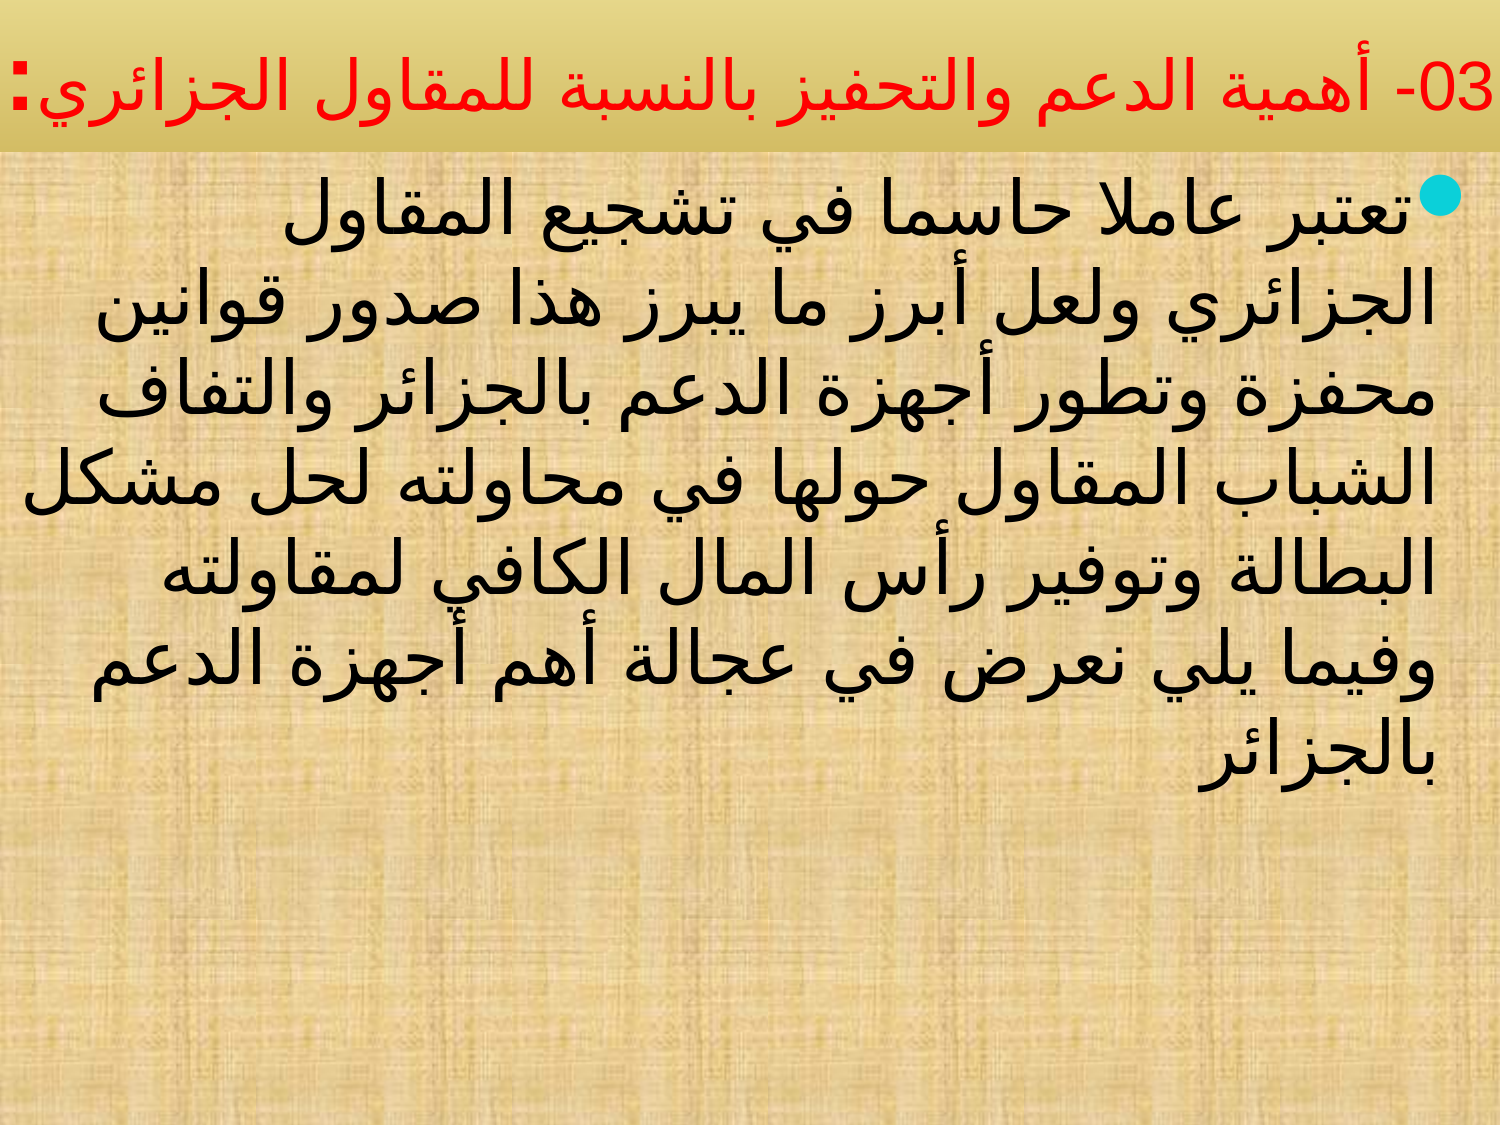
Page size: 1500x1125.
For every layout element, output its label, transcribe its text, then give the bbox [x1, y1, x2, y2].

list تعتبر عاملا حاسما في تشجيع المقاول الجزائري ولعل أبرز ما يبرز هذا صدور قوانين محفزة وتطور أجهزة الدعم بالجزائر والتفاف الشباب المقاول حولها في محاولته لحل مشكل البطالة وتوفير رأس المال الكافي لمقاولته وفيما يلي نعرض في عجالة أهم أجهزة الدعم بالجزائر [0, 152, 1500, 1125]
title 03- أهمية الدعم والتحفيز بالنسبة للمقاول الجزائري: [0, 0, 1500, 152]
